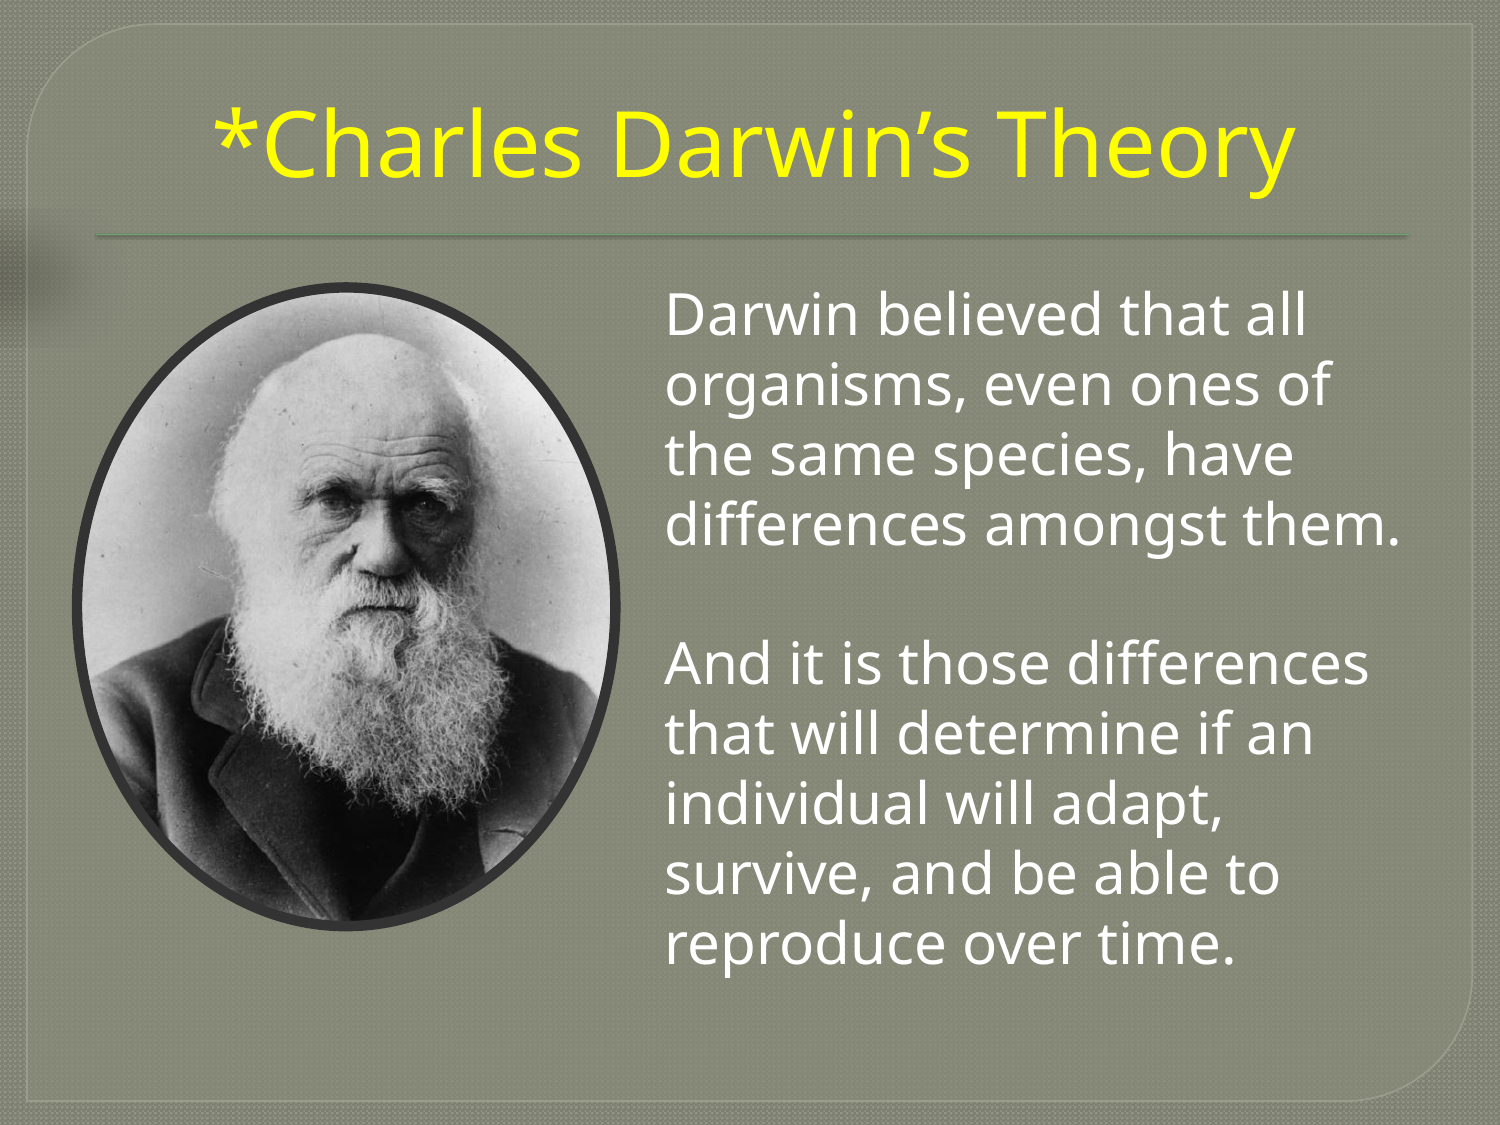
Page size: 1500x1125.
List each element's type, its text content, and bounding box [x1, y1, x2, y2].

list [75, 270, 650, 1013]
title *Charles Darwin’s Theory [75, 62, 1425, 204]
list Darwin believed that all organisms, even ones of the same species, have differences amongst them. And it is those differences that will determine if an individual will adapt, survive, and be able to reproduce over time. [650, 270, 1425, 1013]
picture [76, 287, 616, 927]
